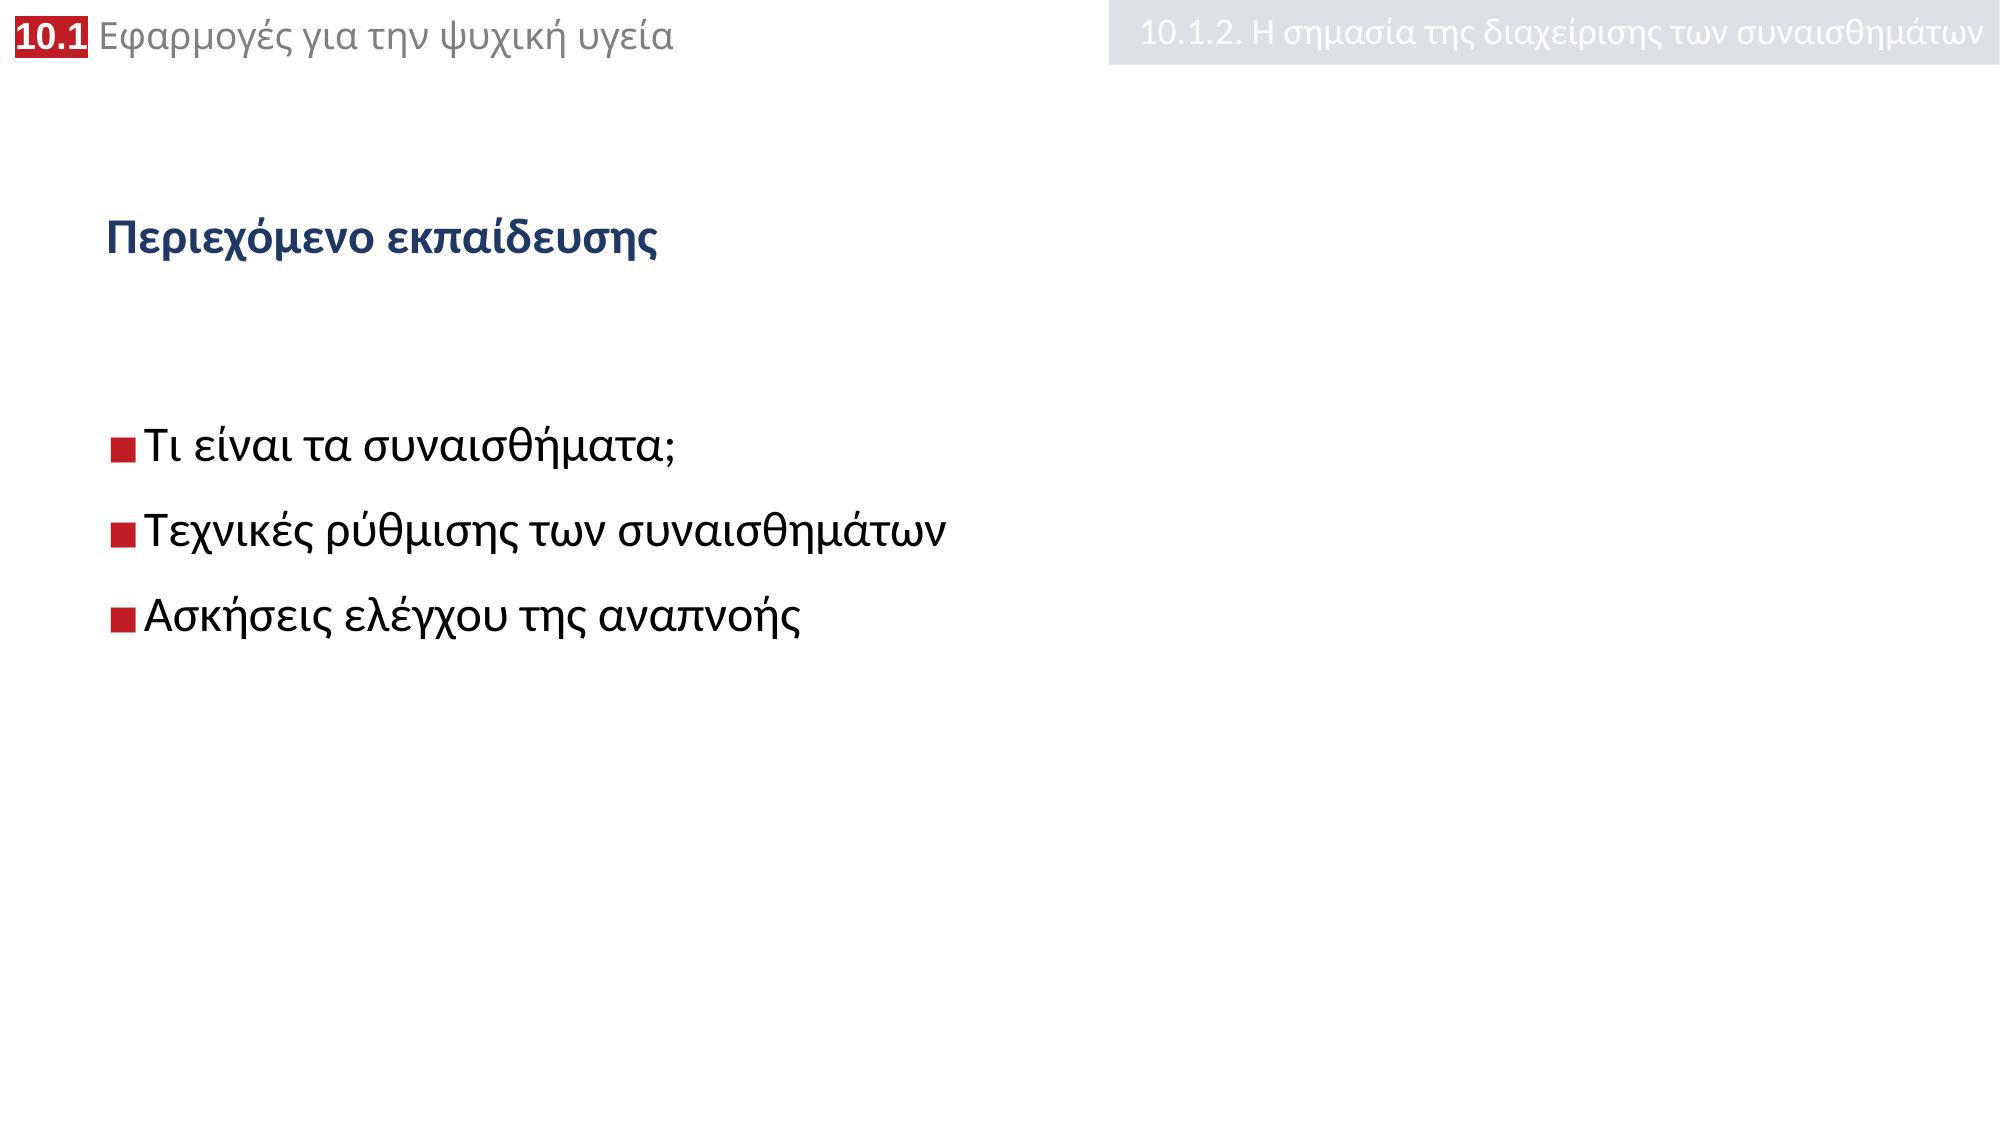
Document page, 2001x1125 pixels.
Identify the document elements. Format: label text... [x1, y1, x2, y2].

text_box 10.1.2. Η σημασία της διαχείρισης των συναισθημάτων [1109, 0, 2000, 65]
title Περιεχόμενο εκπαίδευσης [91, 177, 1906, 297]
list Τι είναι τα συναισθήματα; Τεχνικές ρύθμισης των συναισθημάτων Ασκήσεις ελέγχου της αναπνοής [91, 403, 1906, 1051]
